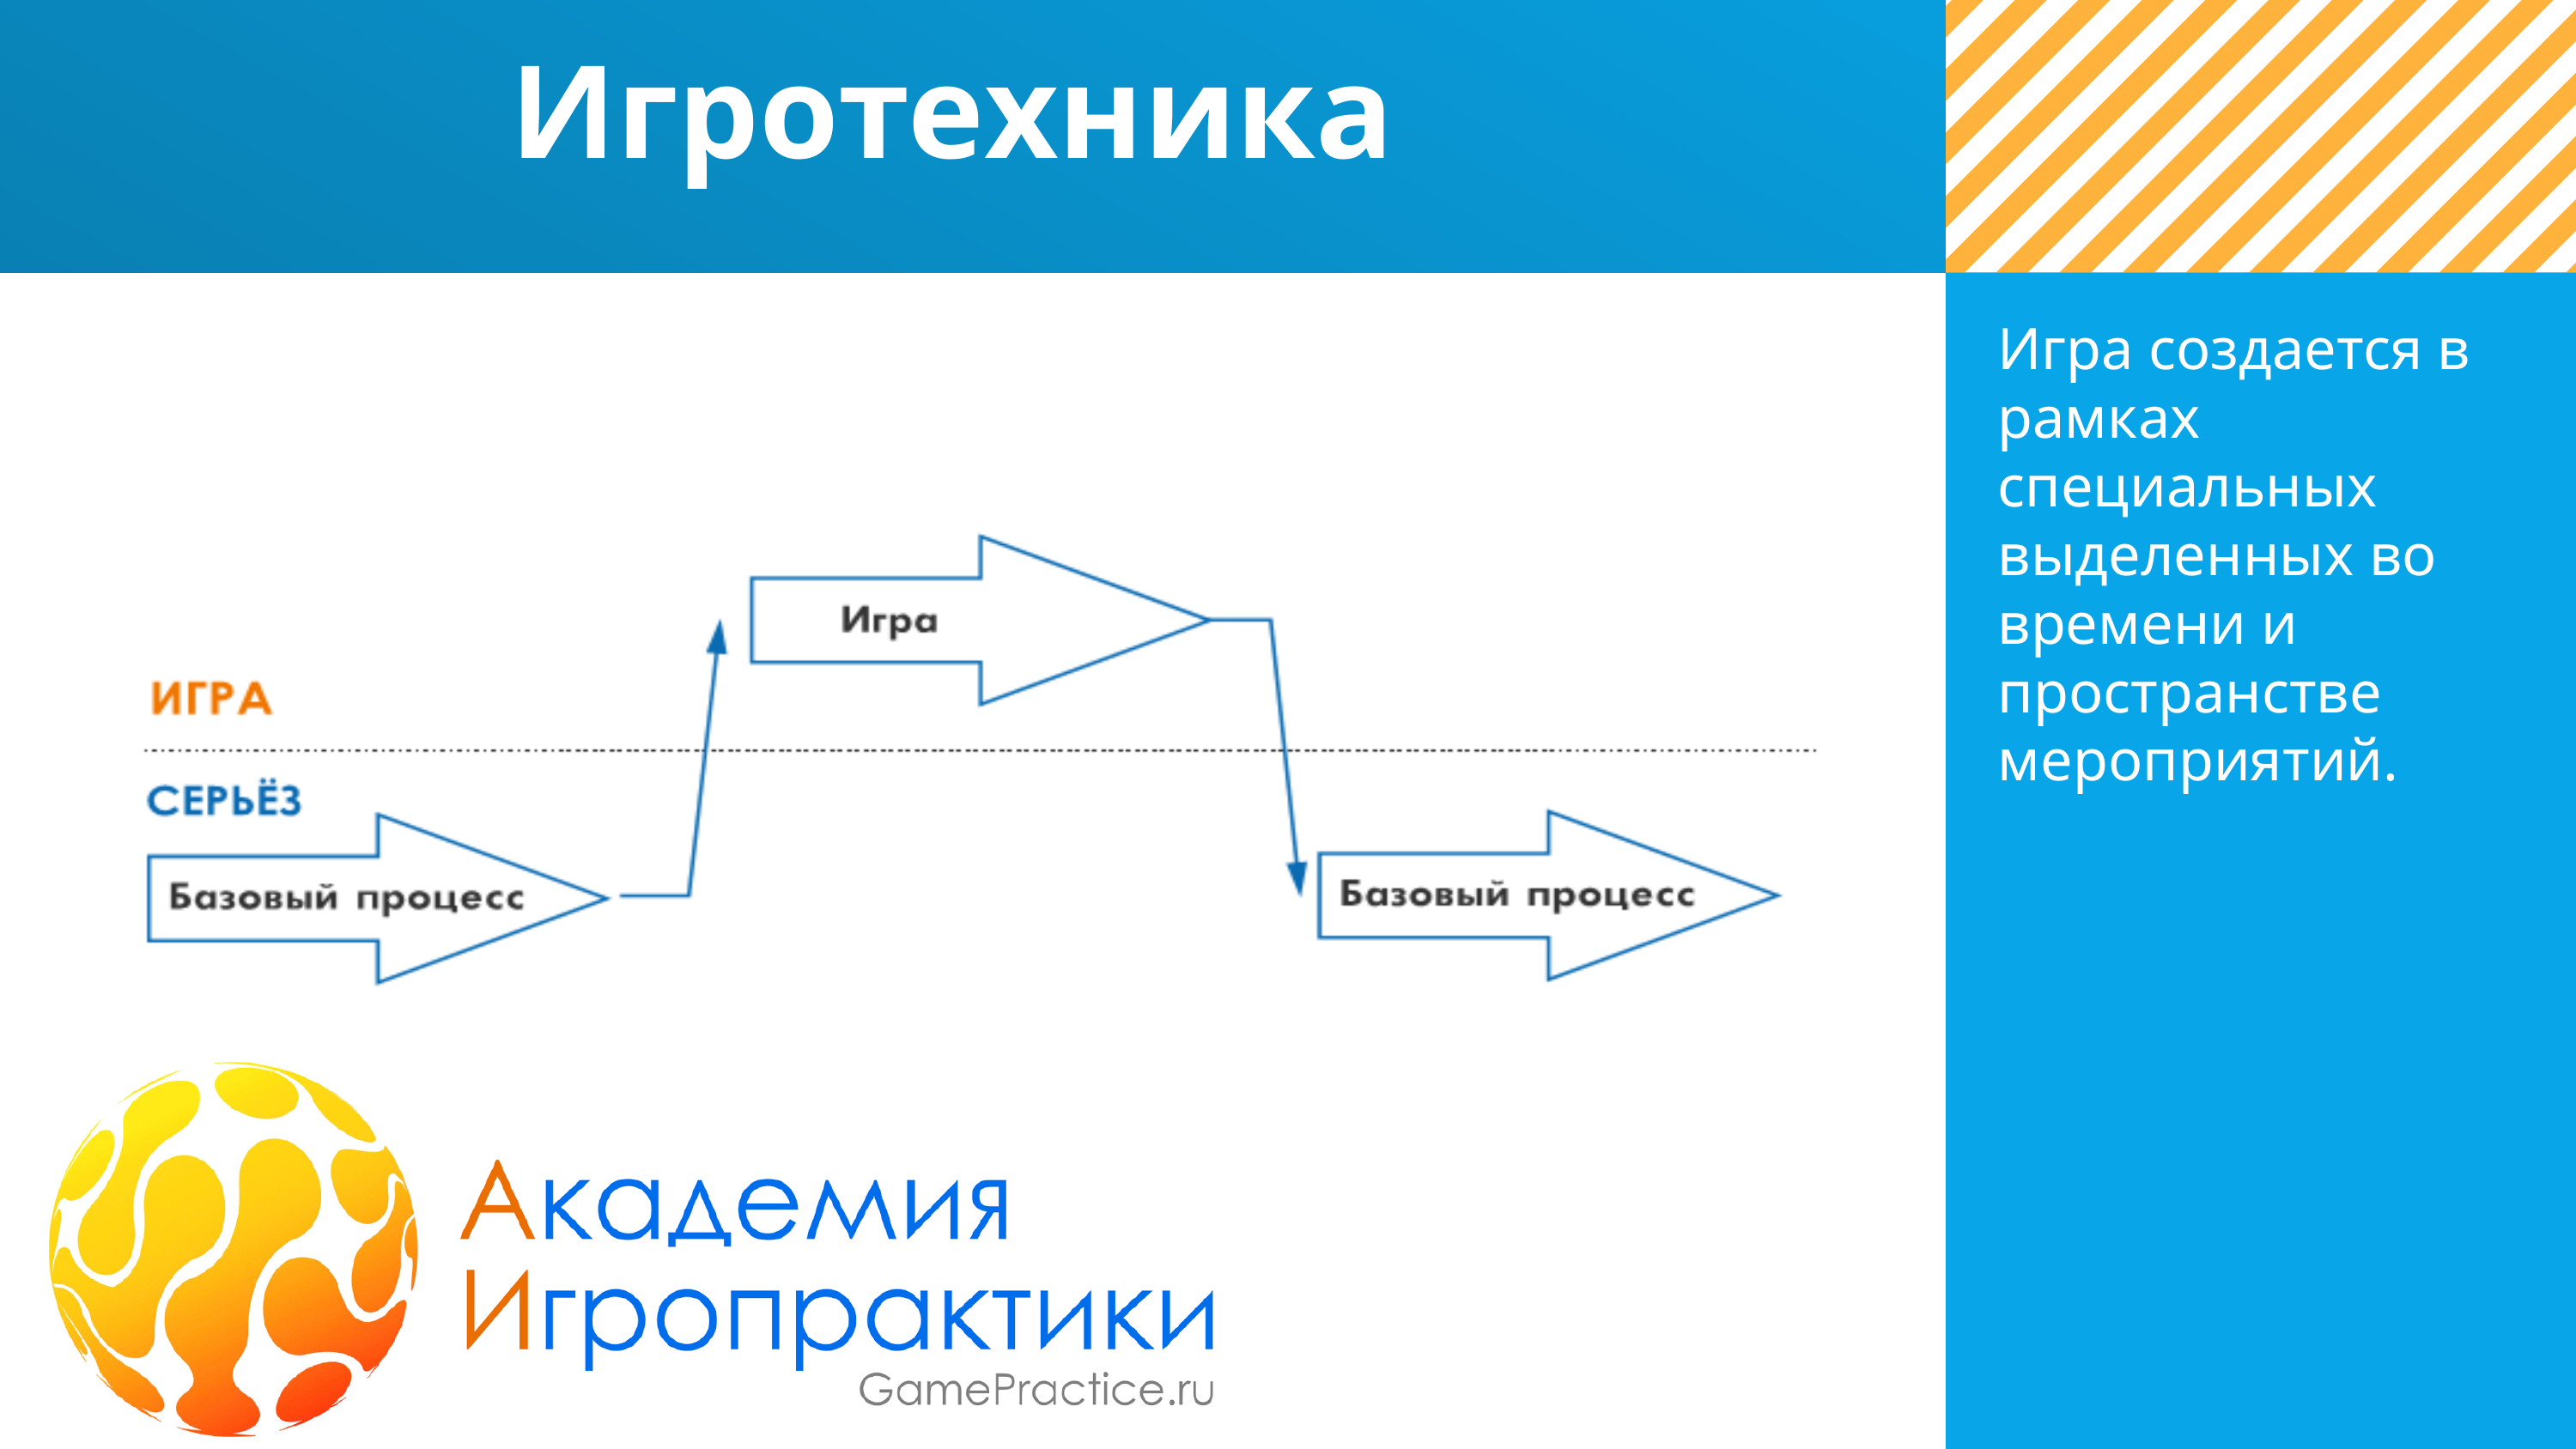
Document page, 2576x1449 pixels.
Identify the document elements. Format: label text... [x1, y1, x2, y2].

picture [0, 1032, 1244, 1449]
picture [627, 88, 675, 157]
picture [841, 88, 906, 157]
picture [765, 87, 833, 159]
picture [987, 88, 1056, 157]
picture [688, 87, 753, 188]
text_box [1945, 280, 2576, 1449]
picture [1068, 88, 1133, 157]
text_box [1953, 0, 2576, 273]
picture [1321, 87, 1383, 159]
picture [1246, 88, 1313, 157]
text_box Игра создается в рамках специальных выделенных во времени и пространстве мероприятий. [1984, 306, 2555, 799]
picture [70, 502, 1868, 1019]
picture [522, 66, 604, 157]
picture [914, 87, 978, 159]
picture [1154, 88, 1226, 157]
